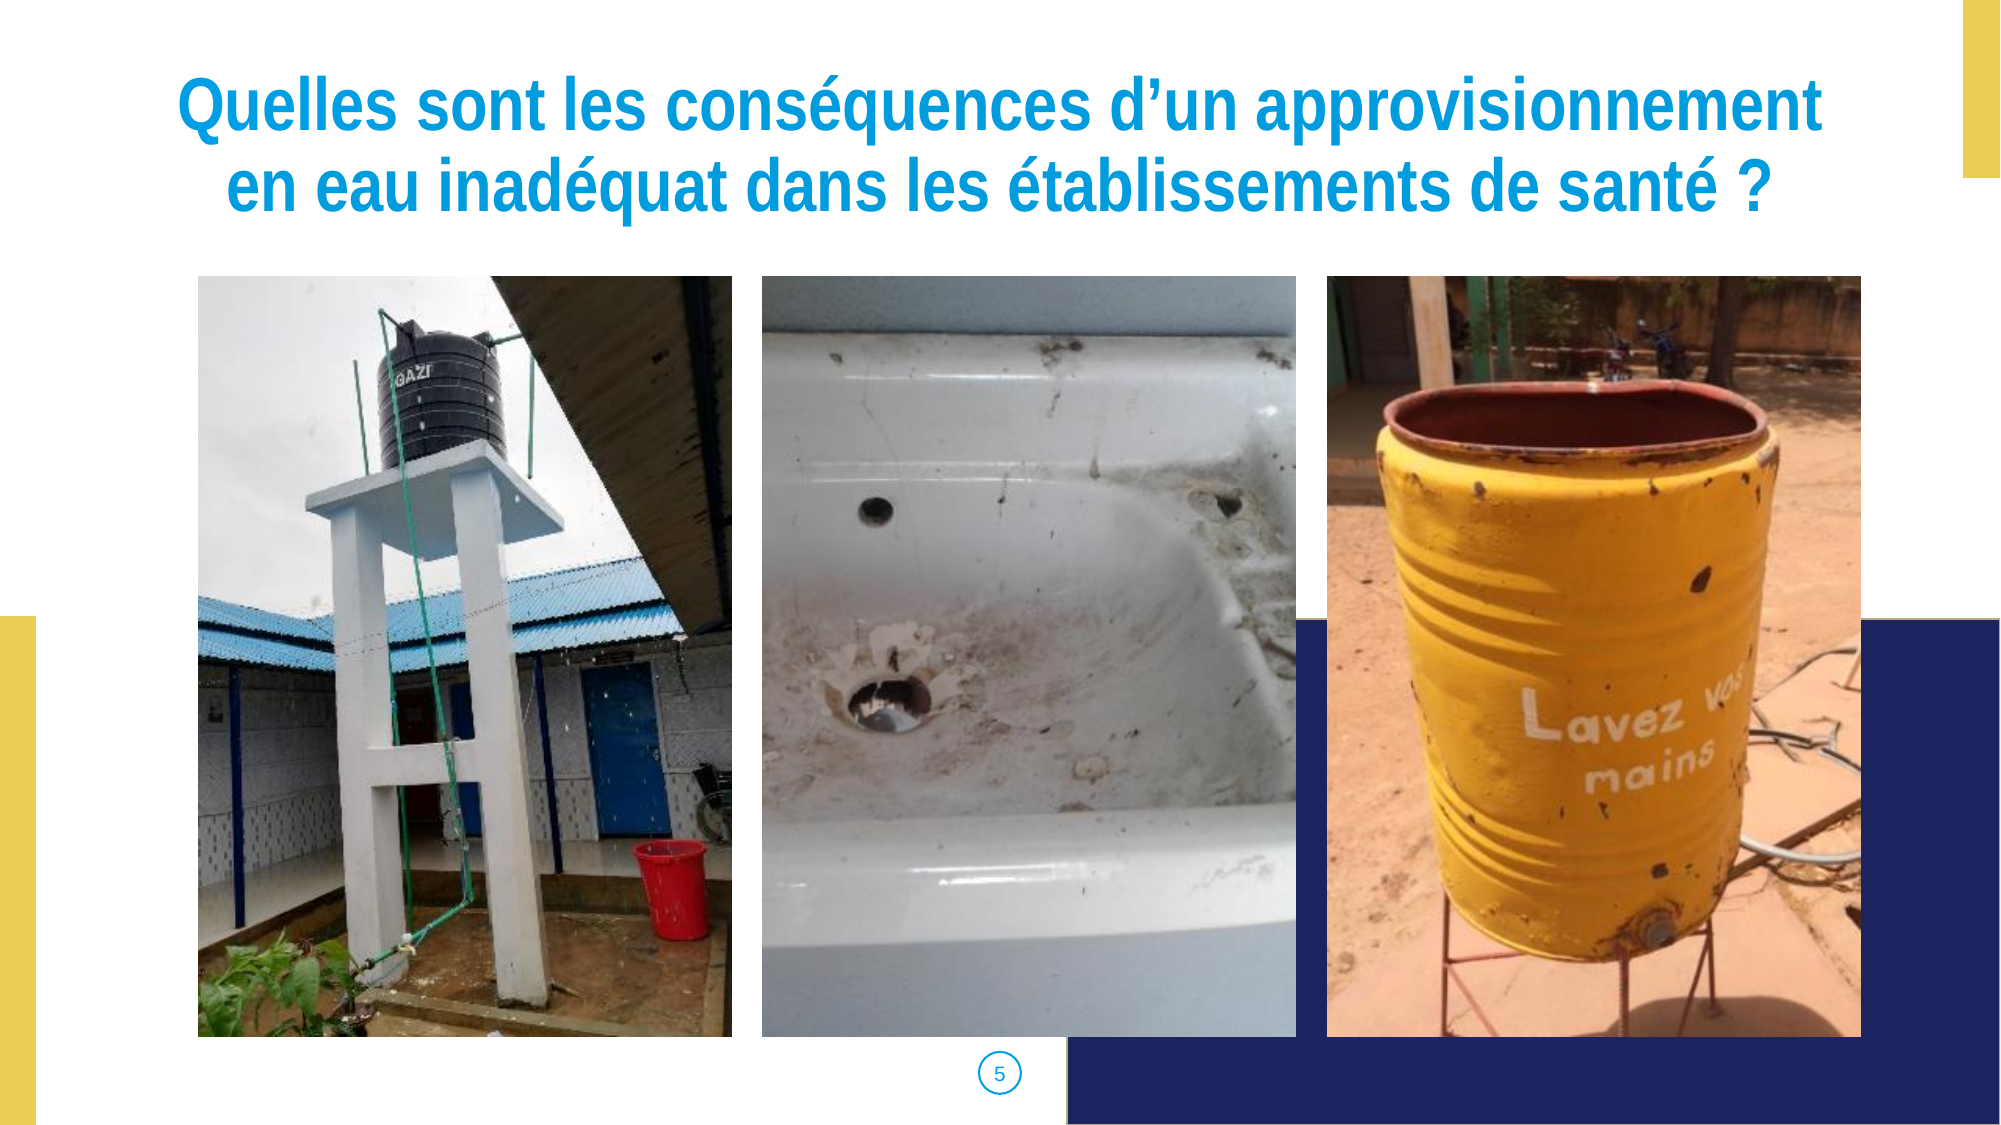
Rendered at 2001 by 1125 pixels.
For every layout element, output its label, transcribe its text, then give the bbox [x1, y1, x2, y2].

picture [1326, 276, 1861, 1038]
list Quelles sont les conséquences d’un approvisionnement en eau inadéquat dans les établissements de santé ? [137, 58, 1863, 178]
slide_number ‹#› [0, 1042, 2000, 1103]
picture [198, 276, 732, 1038]
picture [762, 276, 1297, 1038]
